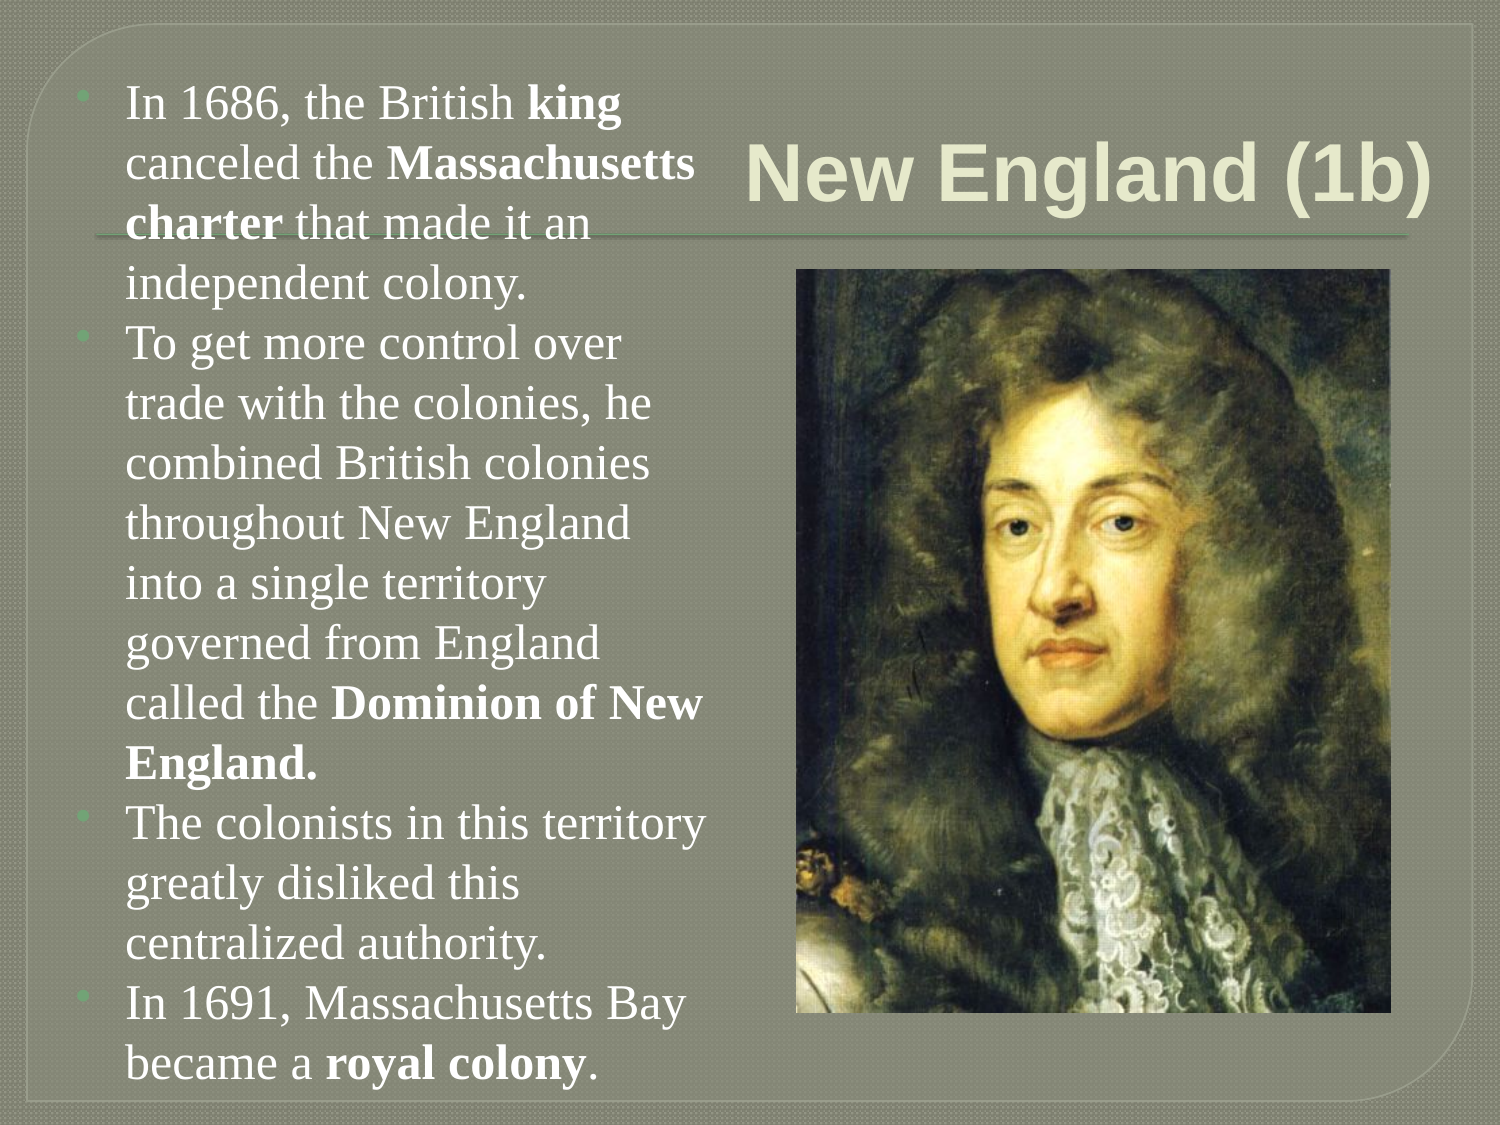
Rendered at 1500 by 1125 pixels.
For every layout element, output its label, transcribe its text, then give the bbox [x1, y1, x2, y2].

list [796, 269, 1391, 1013]
list In 1686, the British king canceled the Massachusetts charter that made it an independent colony. To get more control over trade with the colonies, he combined British colonies throughout New England into a single territory governed from England called the Dominion of New England. The colonists in this territory greatly disliked this centralized authority. In 1691, Massachusetts Bay became a royal colony. [62, 62, 725, 805]
title New England (1b) [675, 37, 1450, 225]
